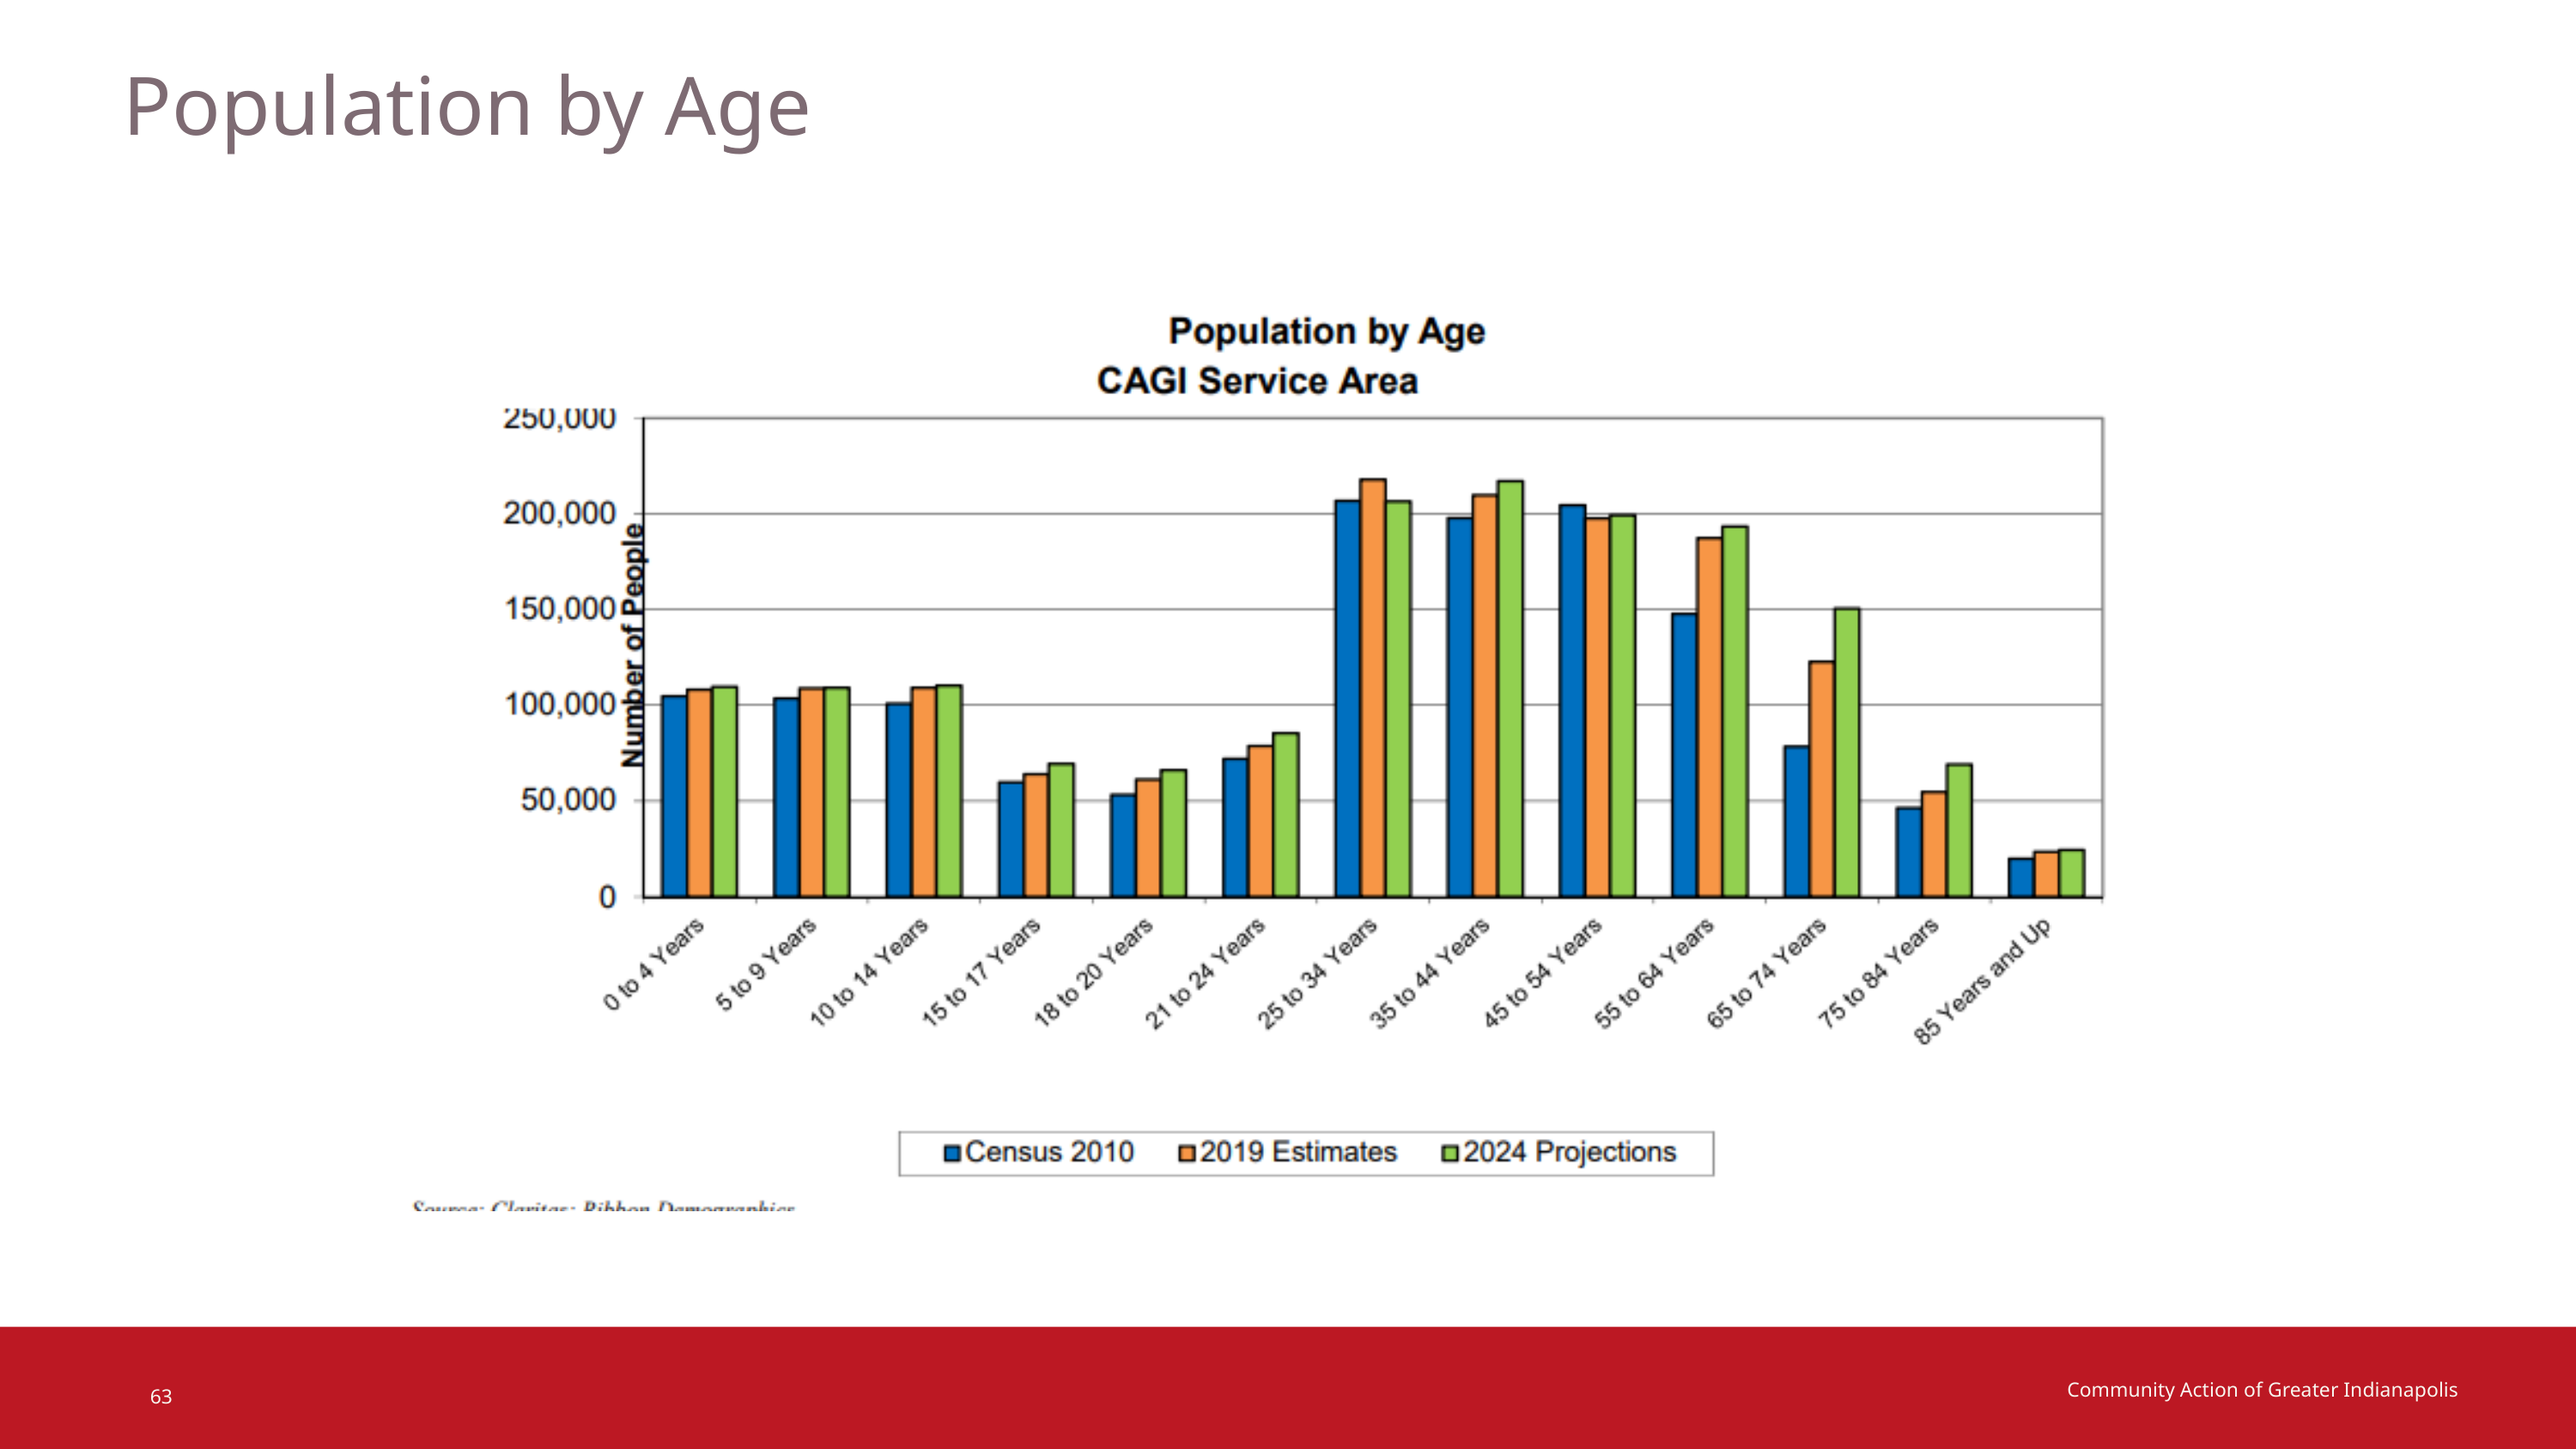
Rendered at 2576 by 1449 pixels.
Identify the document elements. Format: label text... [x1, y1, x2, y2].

text_box Population by Age [123, 38, 2403, 151]
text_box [0, 1376, 2459, 1405]
picture [377, 278, 2199, 1211]
text_box [0, 1326, 2576, 1449]
